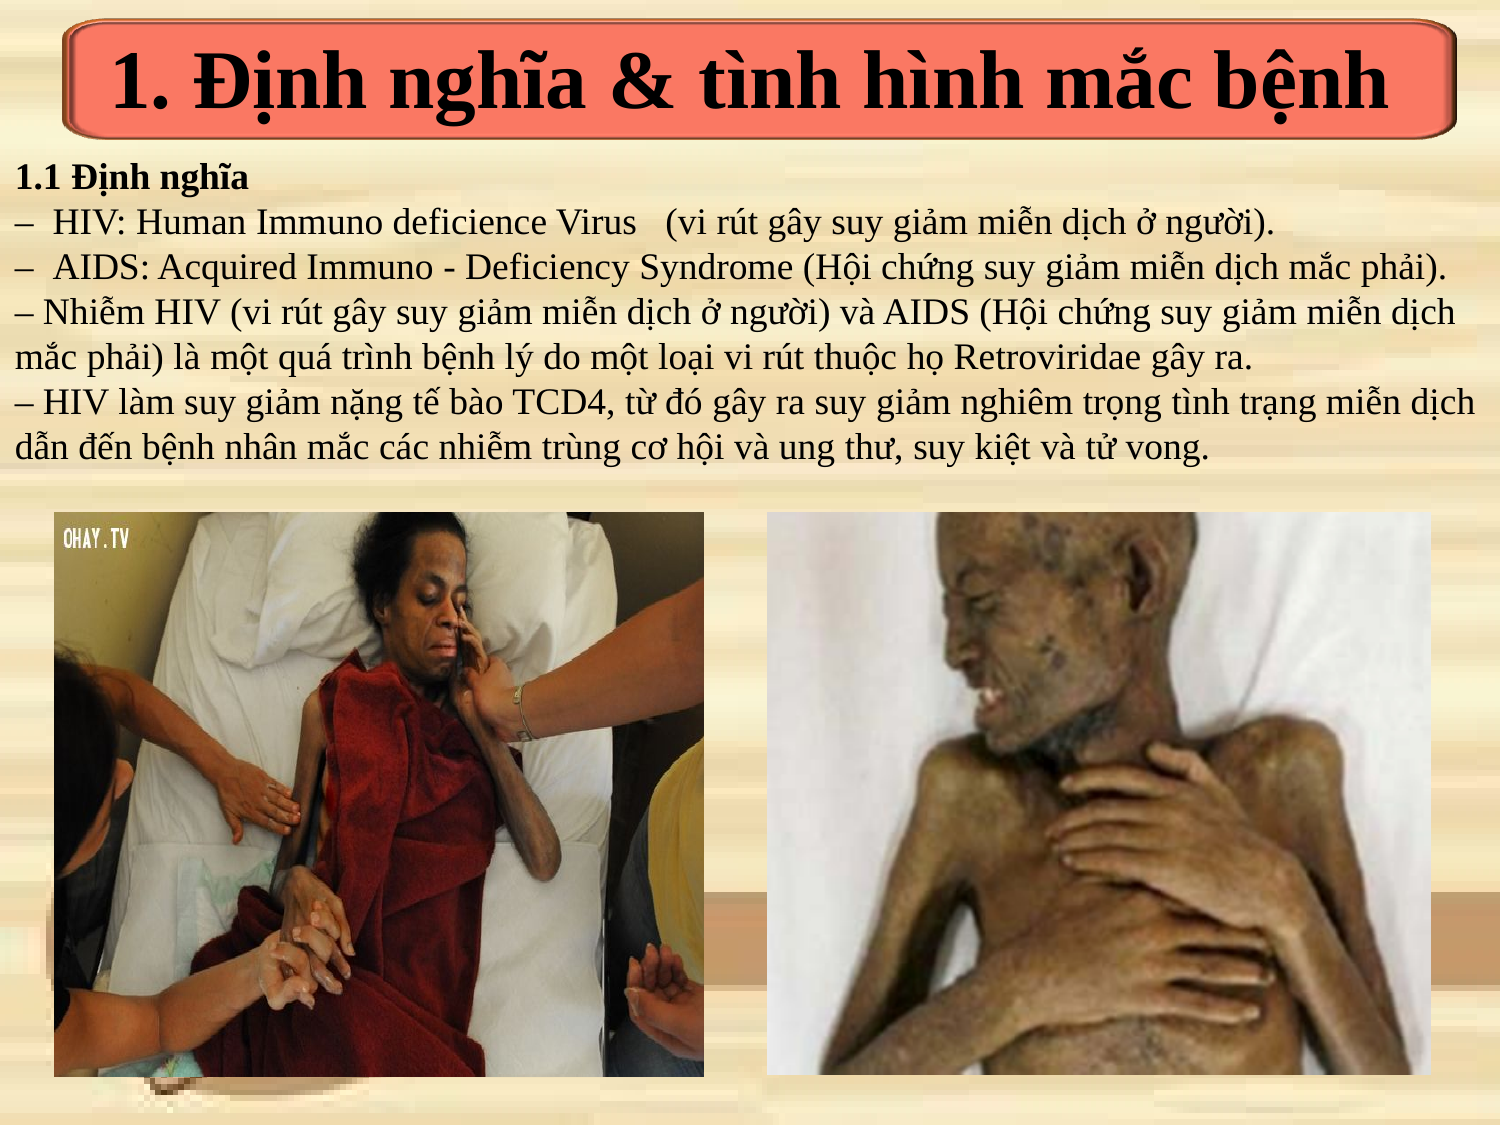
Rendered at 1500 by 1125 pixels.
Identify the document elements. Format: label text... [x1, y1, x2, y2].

picture [0, 0, 1500, 144]
picture [0, 512, 1500, 1125]
text_box 1.1 Định nghĩa ‒ HIV: Human Immuno deficience Virus (vi rút gây suy giảm miễn dịch ở người). ‒ AIDS: Acquired Immuno - Deficiency Syndrome (Hội chứng suy giảm miễn dịch mắc phải). ‒ Nhiễm HIV (vi rút gây suy giảm miễn dịch ở người) và AIDS (Hội chứng suy giảm miễn dịch mắc phải) là một quá trình bệnh lý do một loại vi rút thuộc họ Retroviridae gây ra. ‒ HIV làm suy giảm nặng tế bào TCD4, từ đó gây ra suy giảm nghiêm trọng tình trạng miễn dịch dẫn đến bệnh nhân mắc các nhiễm trùng cơ hội và ung thư, suy kiệt và tử vong. [0, 144, 1500, 564]
